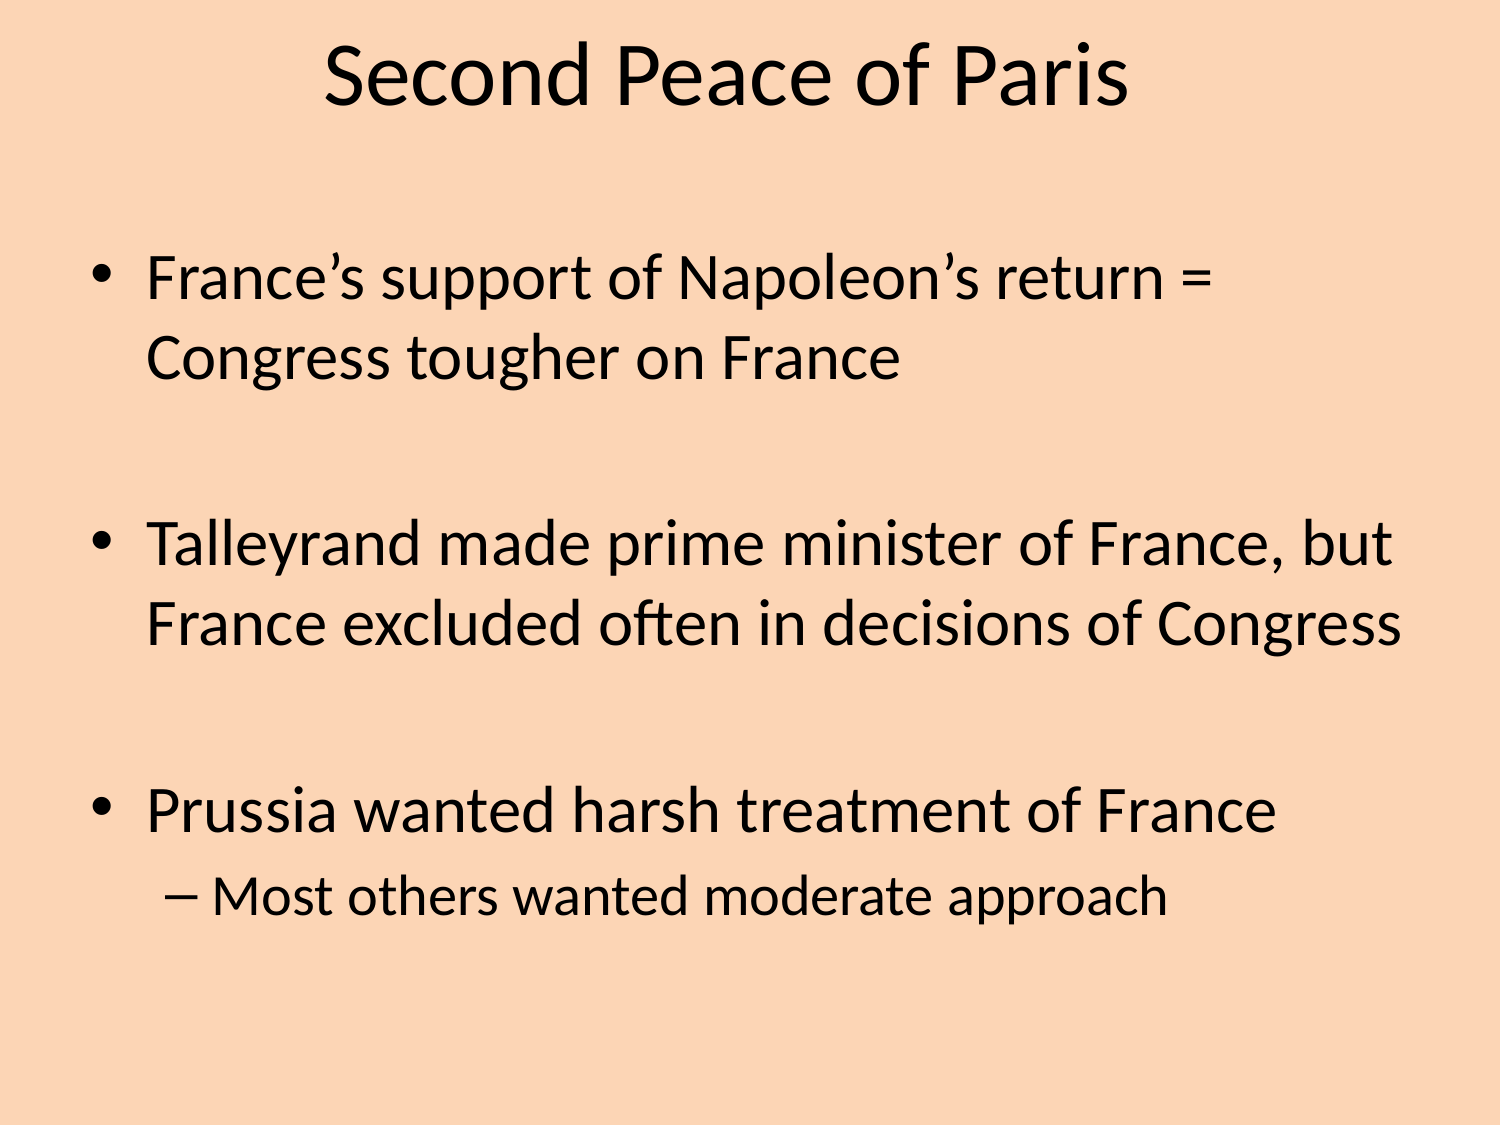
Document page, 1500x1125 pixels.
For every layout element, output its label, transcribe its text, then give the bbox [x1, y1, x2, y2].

title Second Peace of Paris [62, 0, 1413, 163]
list France’s support of Napoleon’s return = Congress tougher on France Talleyrand made prime minister of France, but France excluded often in decisions of Congress Prussia wanted harsh treatment of France Most others wanted moderate approach [75, 224, 1425, 968]
